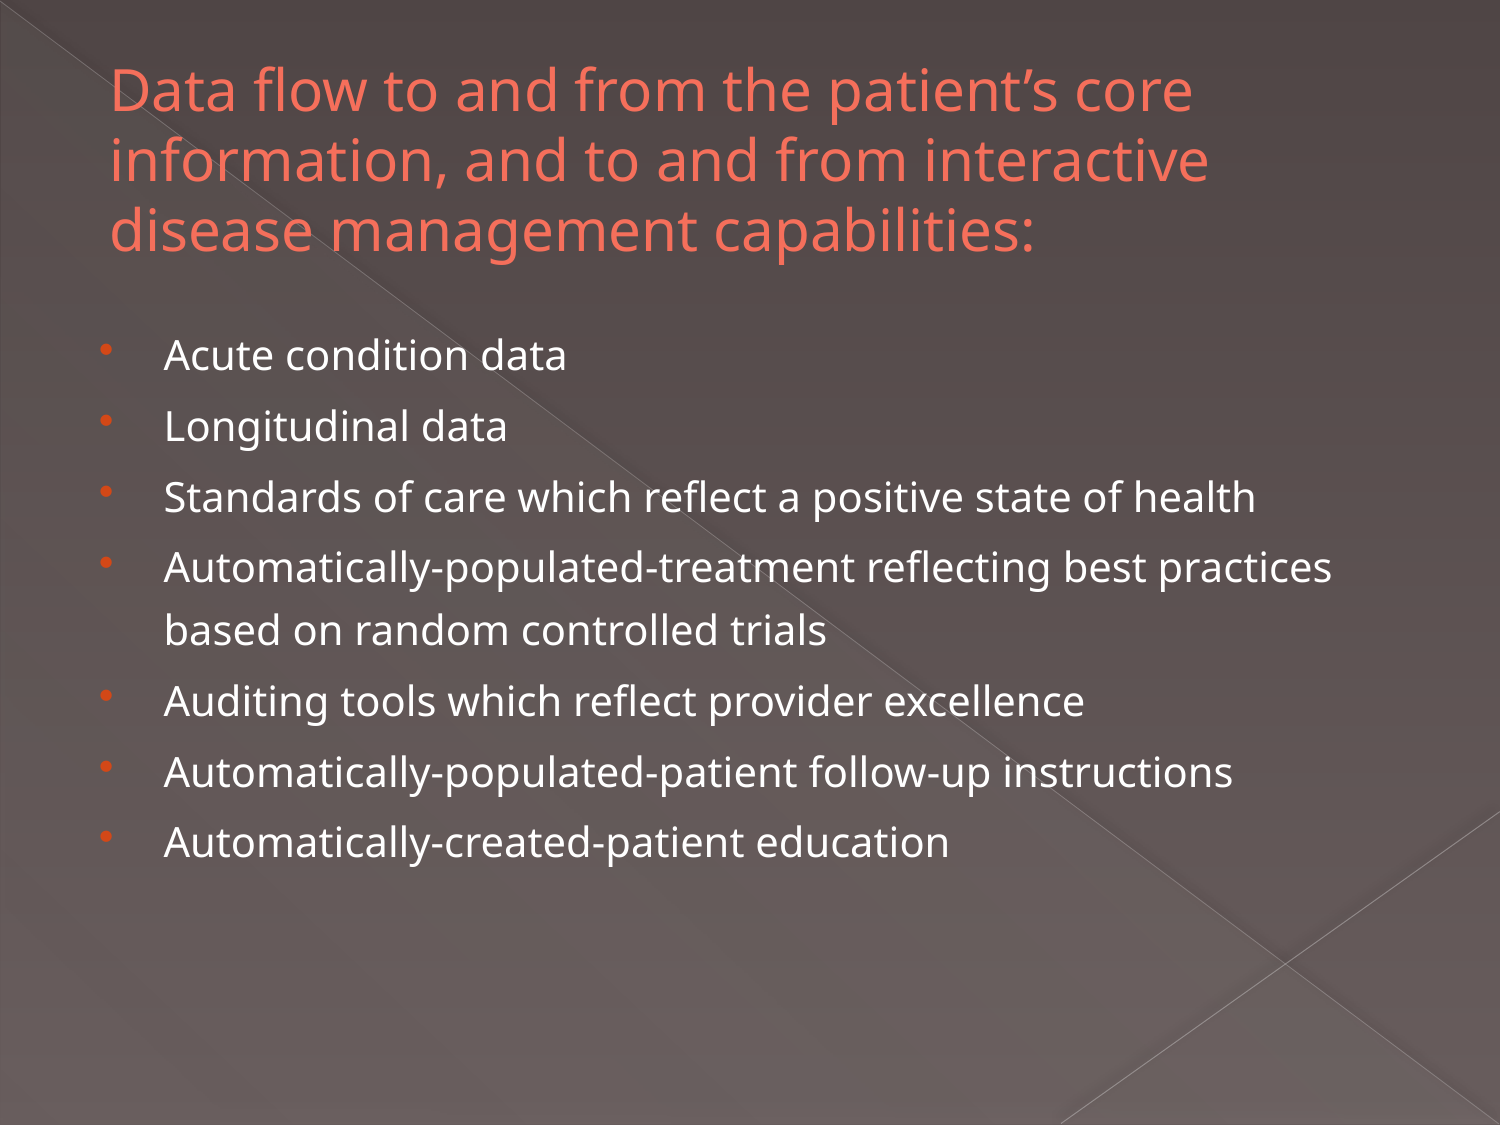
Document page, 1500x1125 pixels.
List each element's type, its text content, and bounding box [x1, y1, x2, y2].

title Data flow to and from the patient’s core information, and to and from interactive disease management capabilities: [75, 43, 1425, 274]
list Acute condition data Longitudinal data Standards of care which reflect a positive state of health Automatically-populated-treatment reflecting best practices based on random controlled trials Auditing tools which reflect provider excellence Automatically-populated-patient follow-up instructions Automatically-created-patient education [75, 308, 1425, 1059]
